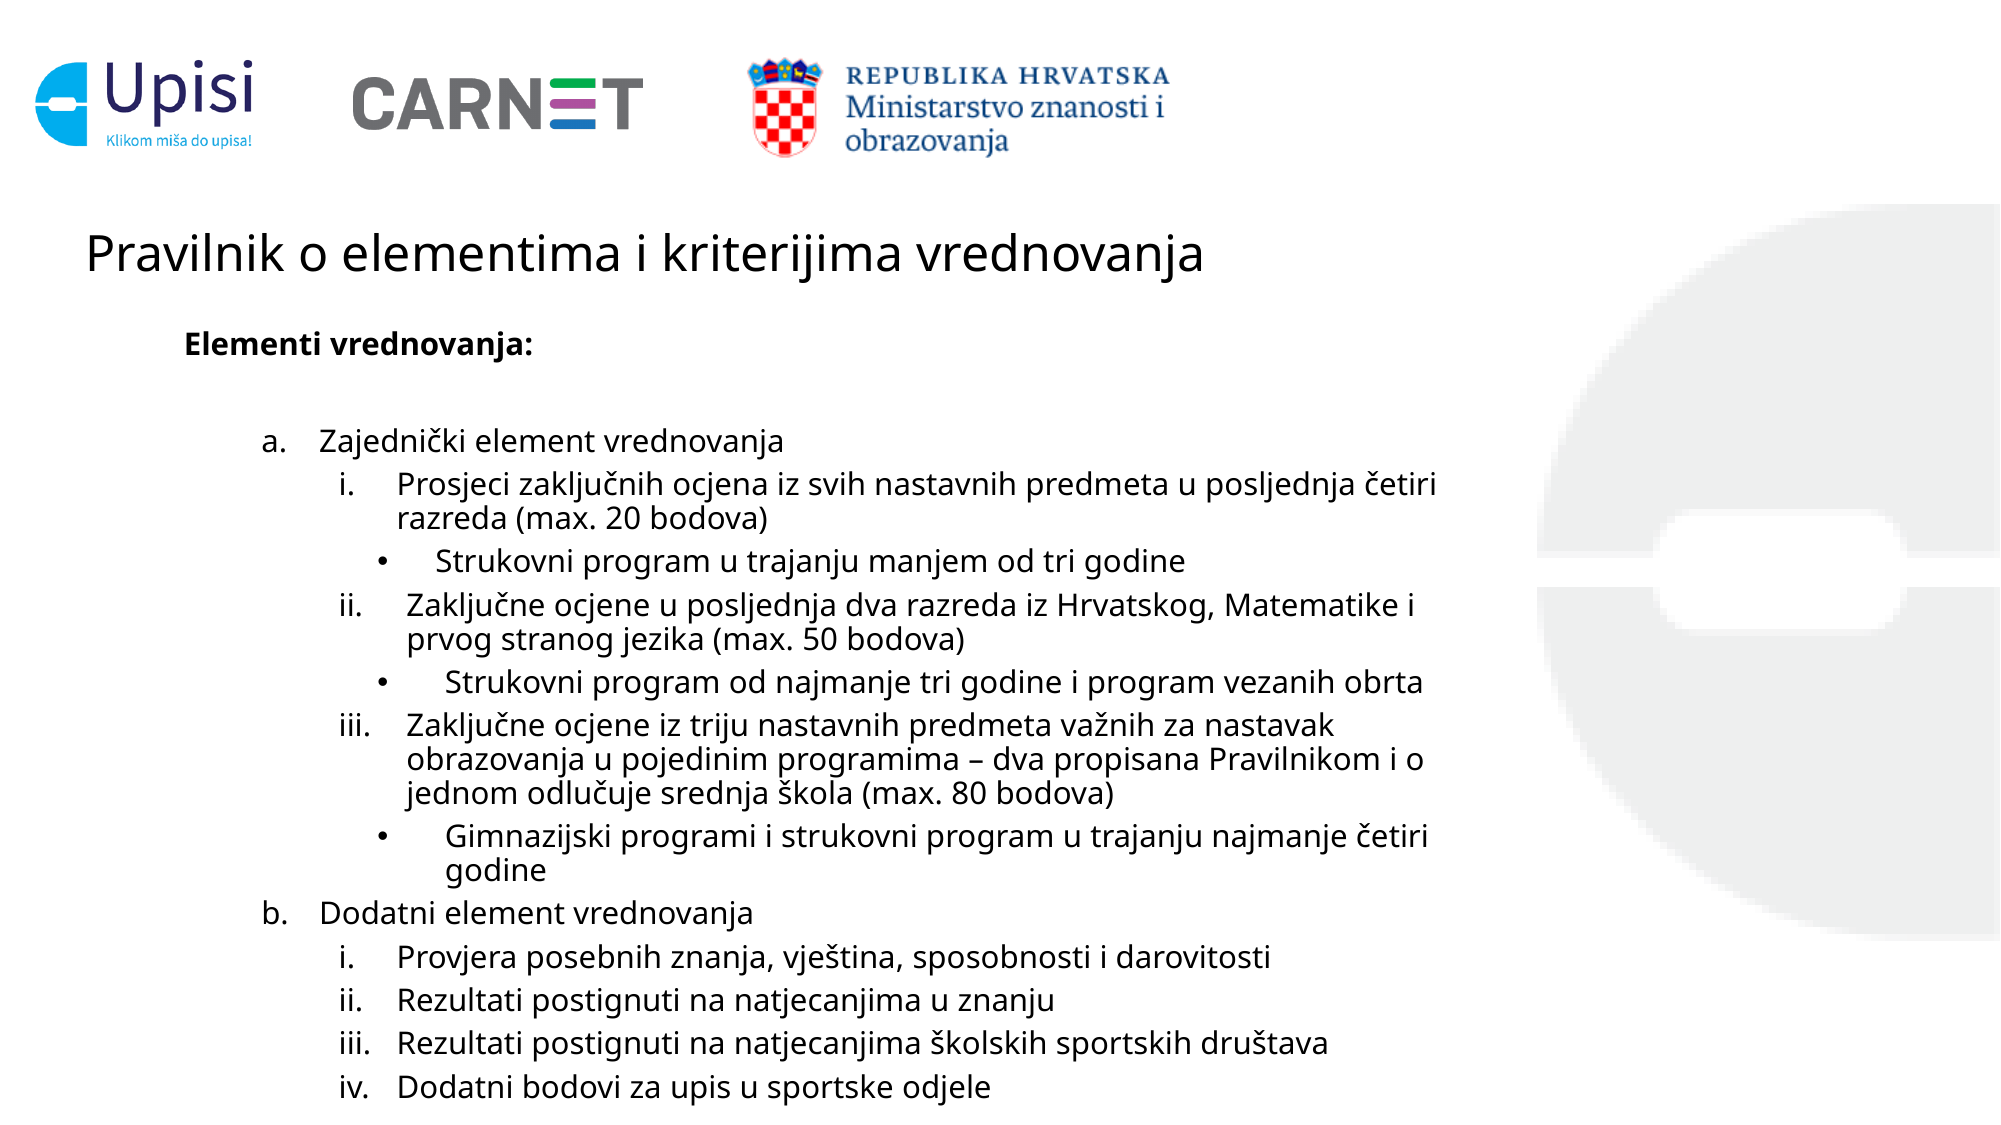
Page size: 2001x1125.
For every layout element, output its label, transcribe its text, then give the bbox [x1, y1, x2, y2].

text_box Pravilnik o elementima i kriterijima vrednovanja [70, 198, 1796, 311]
picture [352, 77, 643, 130]
text_box [58, 943, 1857, 1125]
text_box Elementi vrednovanja: Zajednički element vrednovanja Prosjeci zaključnih ocjena iz svih nastavnih predmeta u posljednja četiri razreda (max. 20 bodova) Strukovni program u trajanju manjem od tri godine Zaključne ocjene u posljednja dva razreda iz Hrvatskog, Matematike i prvog stranog jezika (max. 50 bodova) Strukovni program od najmanje tri godine i program vezanih obrta Zaključne ocjene iz triju nastavnih predmeta važnih za nastavak obrazovanja u pojedinim programima – dva propisana Pravilnikom i o jednom odlučuje srednja škola (max. 80 bodova) Gimnazijski programi i strukovni program u trajanju najmanje četiri godine Dodatni element vrednovanja Provjera posebnih znanja, vještina, sposobnosti i darovitosti Rezultati postignuti na natjecanjima u znanju Rezultati postignuti na natjecanjima školskih sportskih društava Dodatni bodovi za upis u sportske odjele [168, 321, 1496, 1113]
picture [26, 39, 275, 168]
picture [721, 38, 1192, 169]
